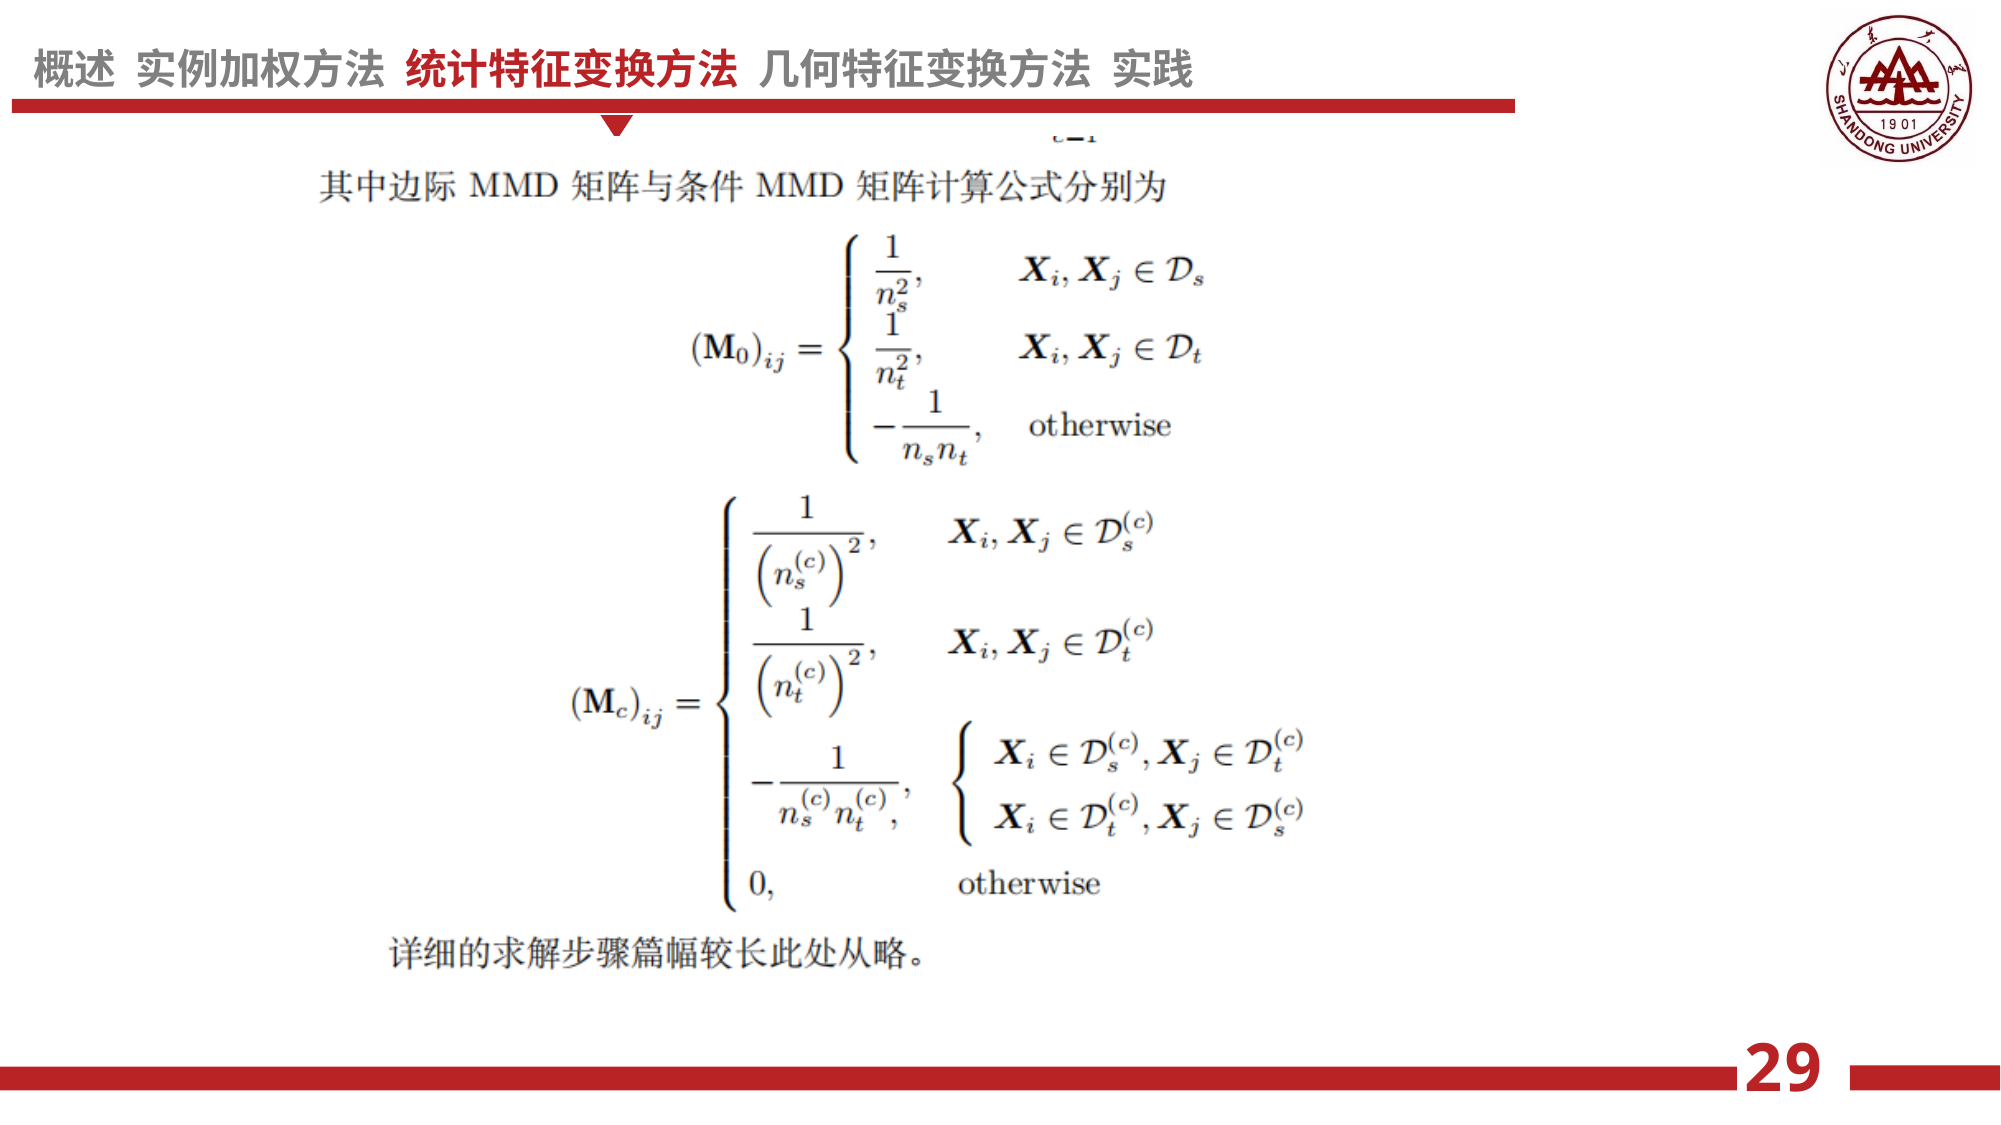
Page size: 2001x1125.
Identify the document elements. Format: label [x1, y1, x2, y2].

picture [1820, 9, 1977, 167]
picture [239, 136, 1489, 980]
